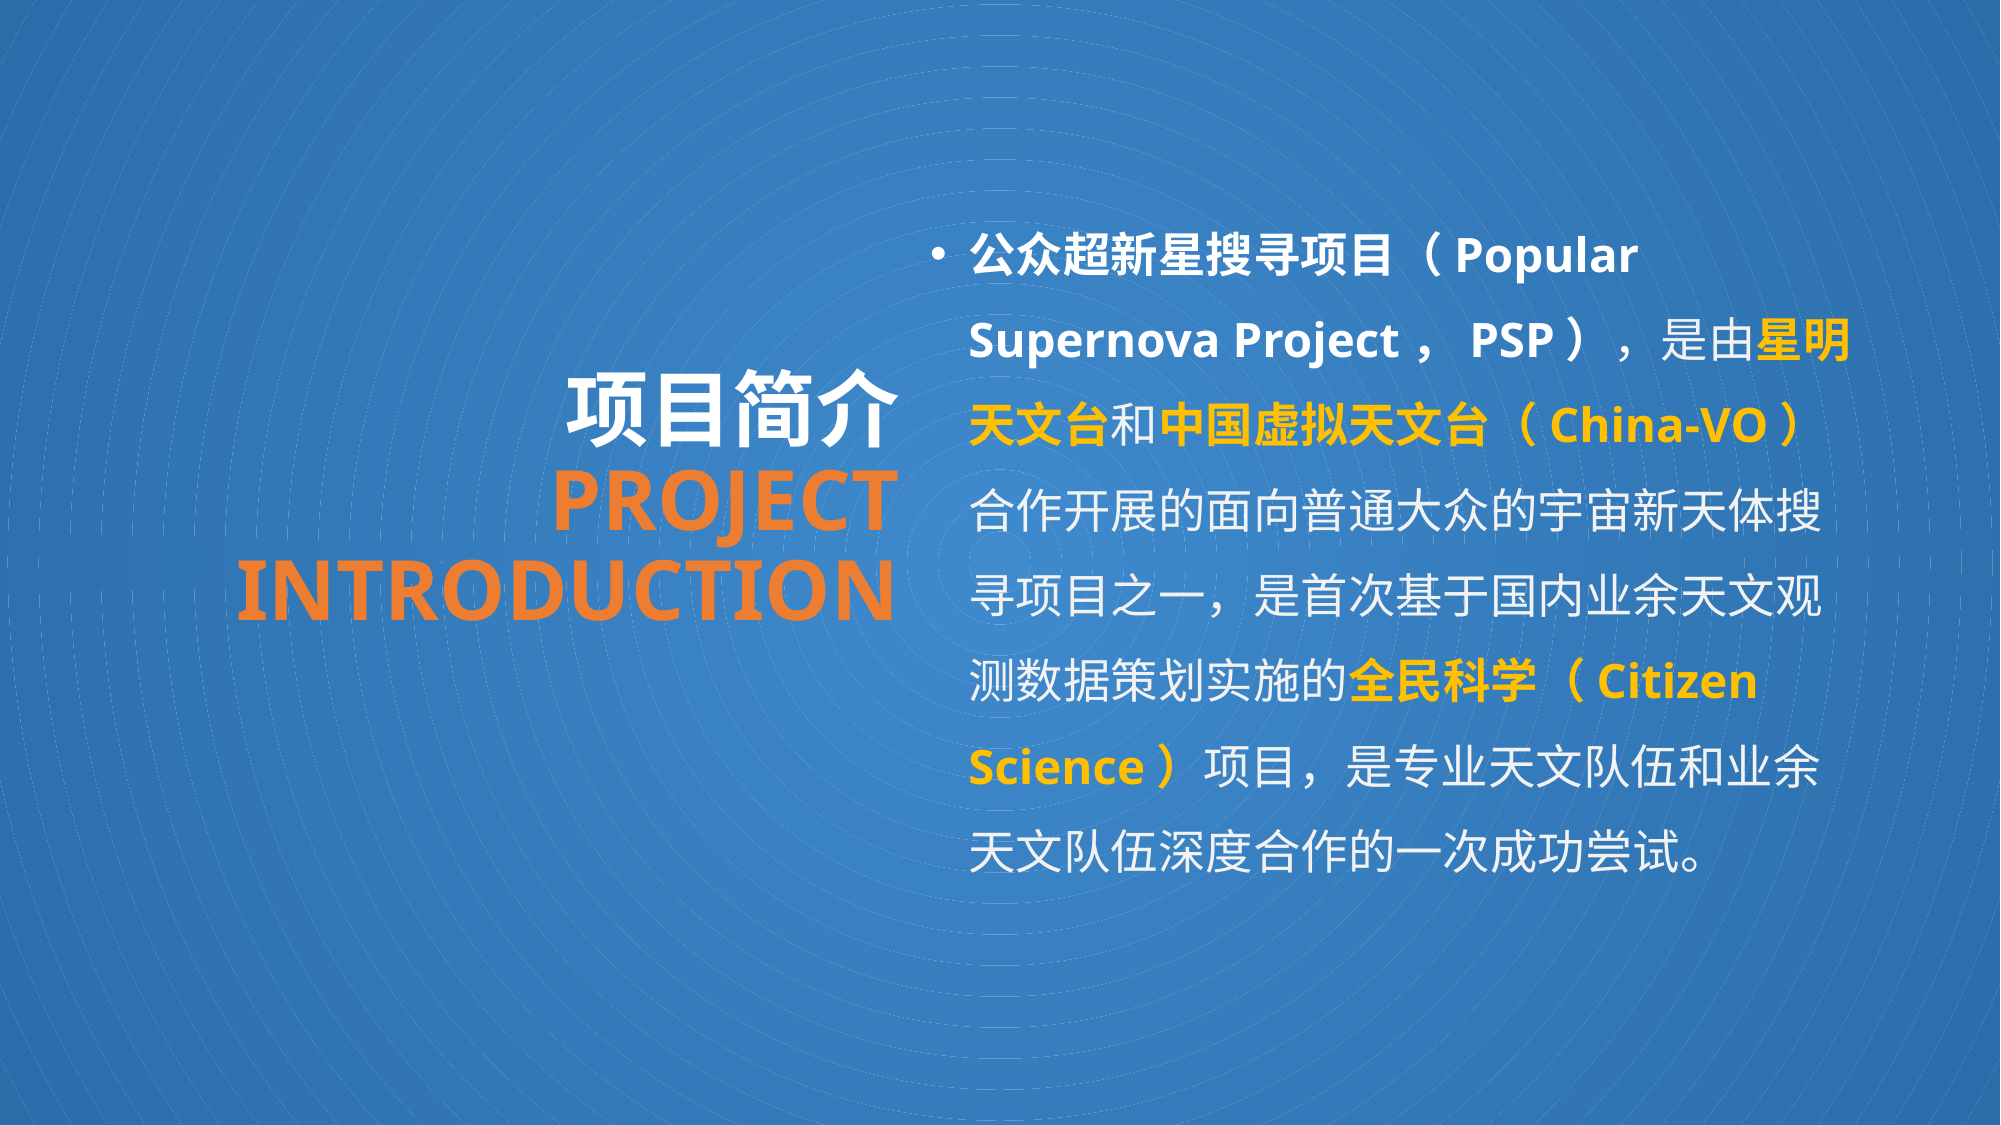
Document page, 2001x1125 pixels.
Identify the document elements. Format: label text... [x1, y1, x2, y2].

list 公众超新星搜寻项目（Popular Supernova Project，PSP），是由星明天文台和中国虚拟天文台（China-VO）合作开展的面向普通大众的宇宙新天体搜寻项目之一，是首次基于国内业余天文观测数据策划实施的全民科学（Citizen Science）项目，是专业天文队伍和业余天文队伍深度合作的一次成功尝试。 [914, 188, 1868, 903]
title 项目简介 PROJECT INTRODUCTION [185, 358, 914, 648]
